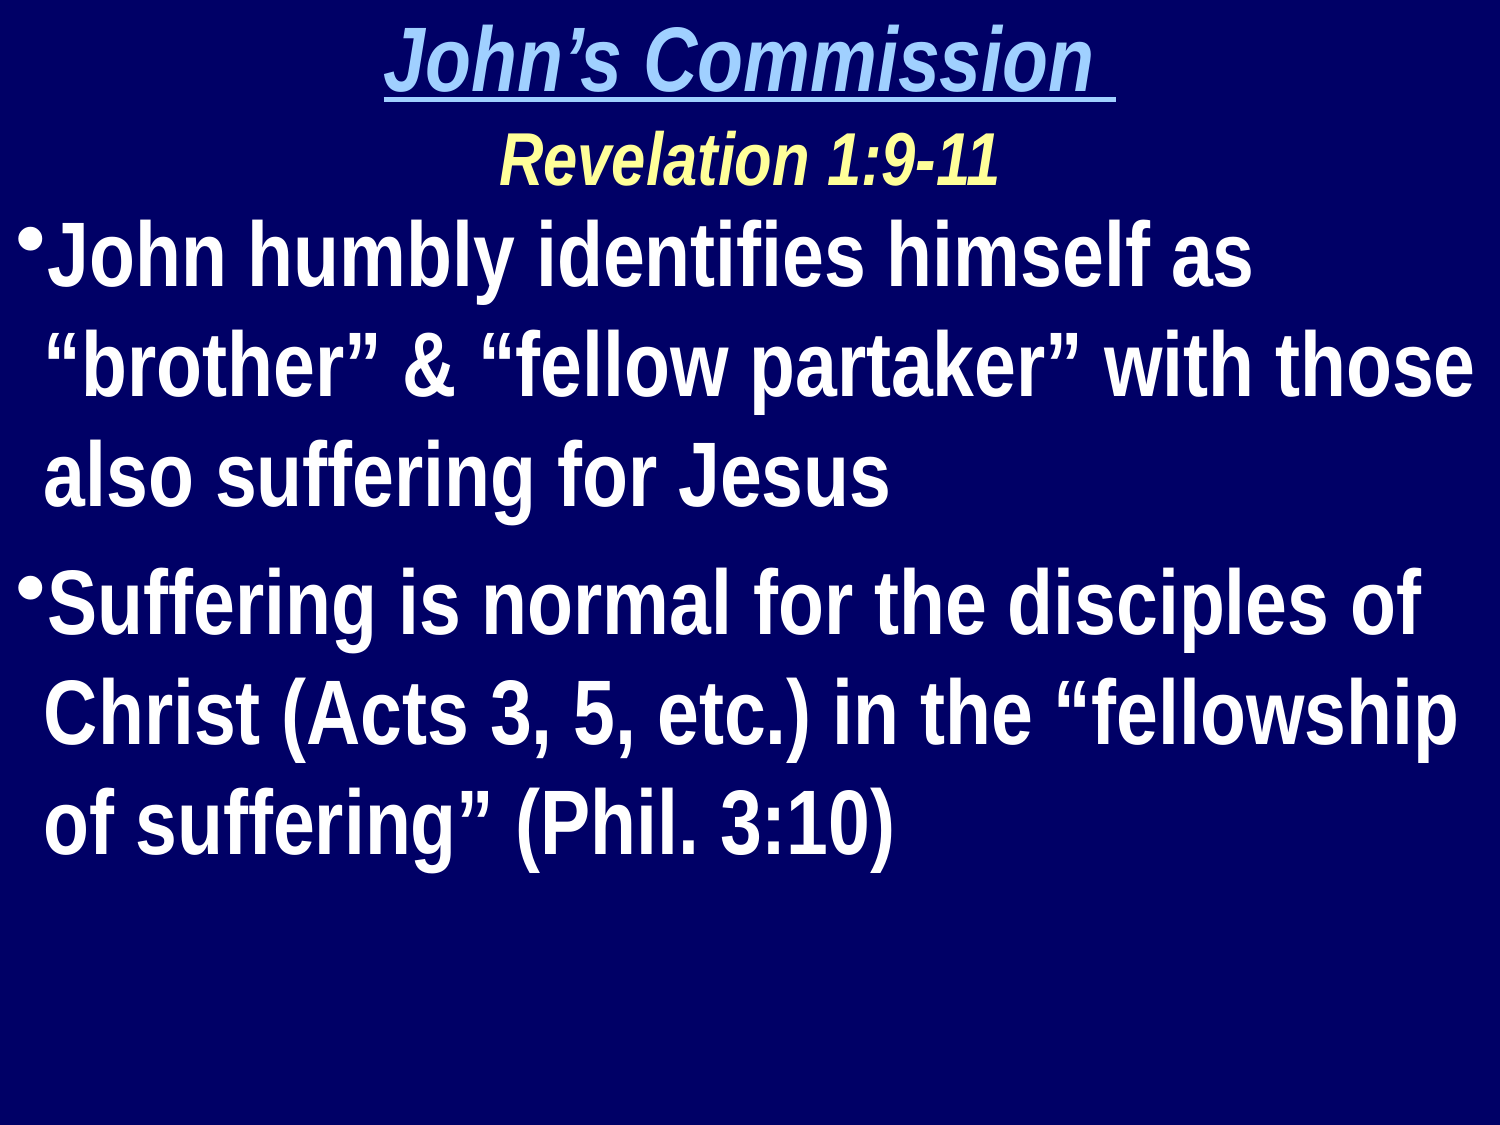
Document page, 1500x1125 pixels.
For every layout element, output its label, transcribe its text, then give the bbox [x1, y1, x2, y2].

list John humbly identifies himself as “brother” & “fellow partaker” with those also suffering for Jesus Suffering is normal for the disciples of Christ (Acts 3, 5, etc.) in the “fellowship of suffering” (Phil. 3:10) [0, 187, 1500, 1125]
title John’s Commission Revelation 1:9-11 [0, 0, 1500, 187]
